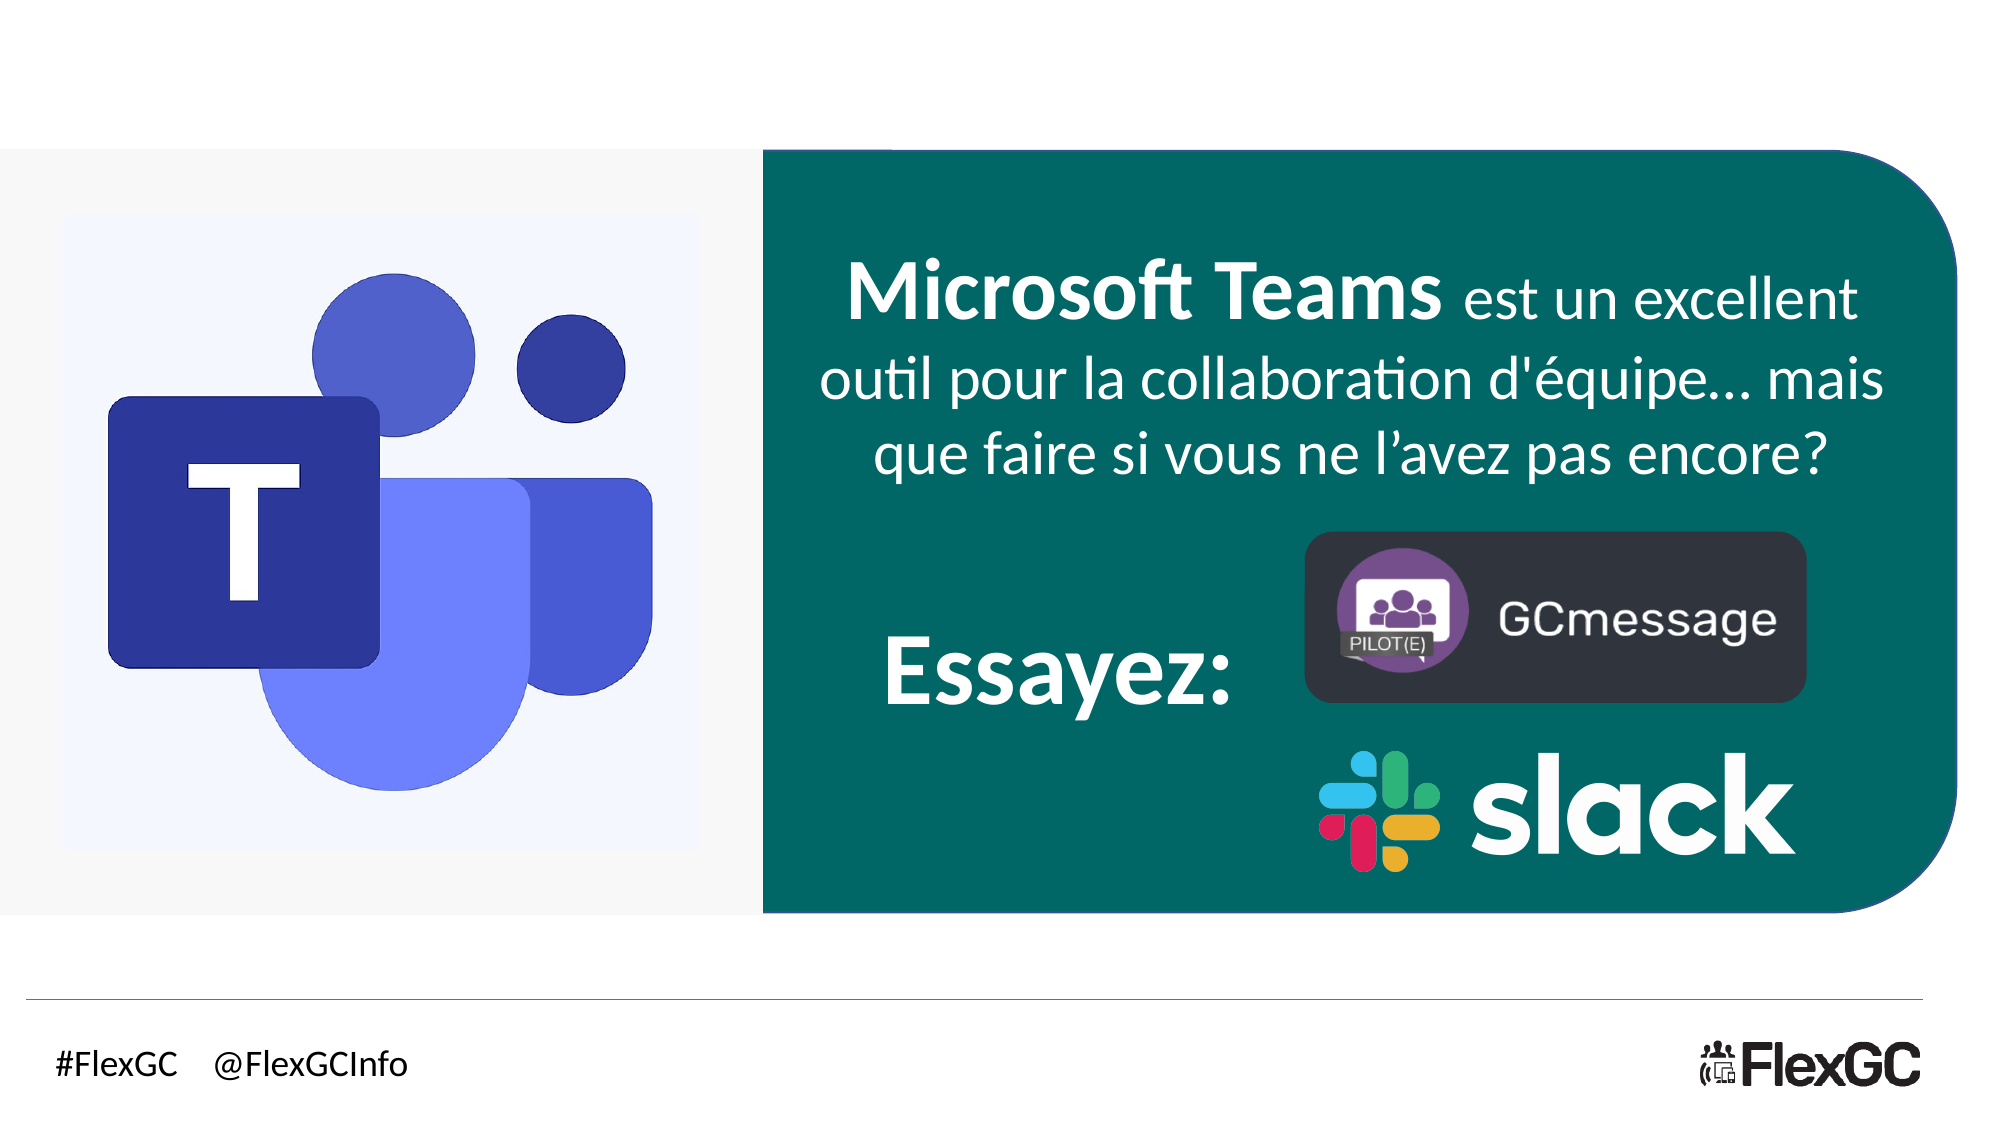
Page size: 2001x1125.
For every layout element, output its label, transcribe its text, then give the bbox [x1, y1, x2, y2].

picture [1690, 1031, 1930, 1094]
text_box Microsoft Teams est un excellent outil pour la collaboration d'équipe… mais que faire si vous ne l’avez pas encore? [763, 149, 1958, 914]
text_box Essayez: [844, 592, 1283, 778]
picture [0, 149, 763, 915]
text_box [1303, 530, 1808, 705]
picture [1319, 751, 1796, 872]
text_box #FlexGC @FlexGCInfo [40, 1031, 1384, 1091]
